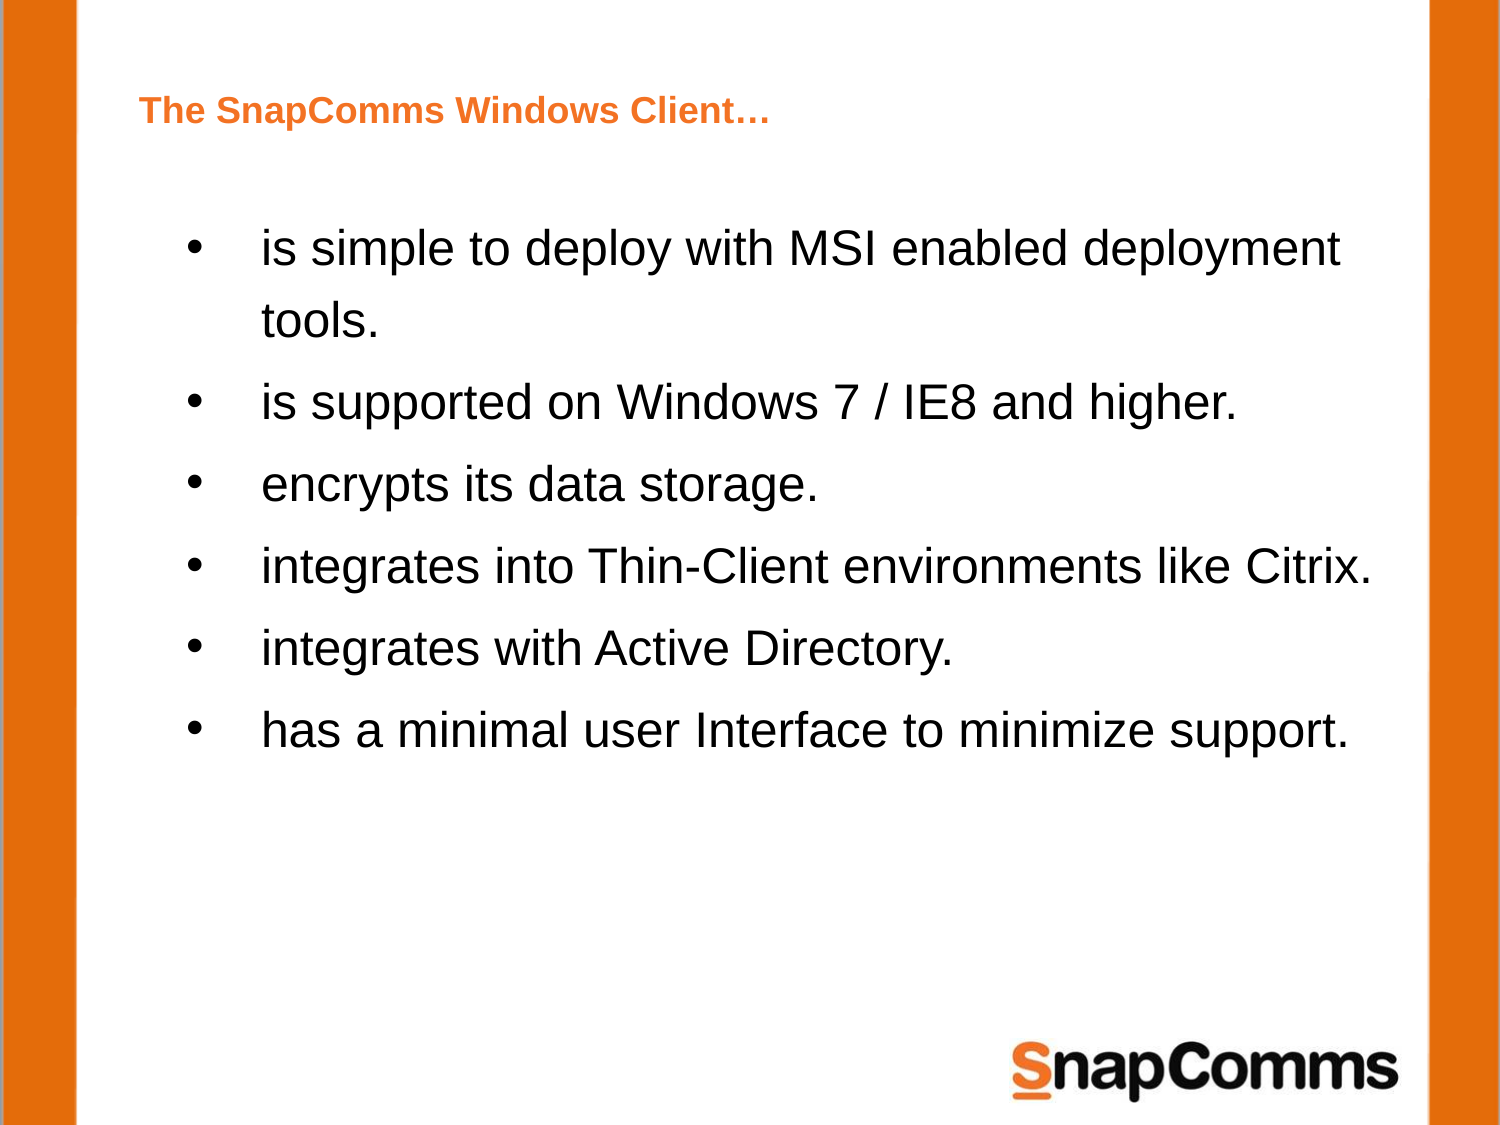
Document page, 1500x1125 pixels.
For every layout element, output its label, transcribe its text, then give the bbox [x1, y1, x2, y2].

title The SnapComms Windows Client… [123, 78, 1461, 185]
list is simple to deploy with MSI enabled deployment tools. is supported on Windows 7 / IE8 and higher. encrypts its data storage. integrates into Thin-Client environments like Citrix. integrates with Active Directory. has a minimal user Interface to minimize support. [171, 196, 1424, 1000]
picture [0, 0, 1500, 1125]
